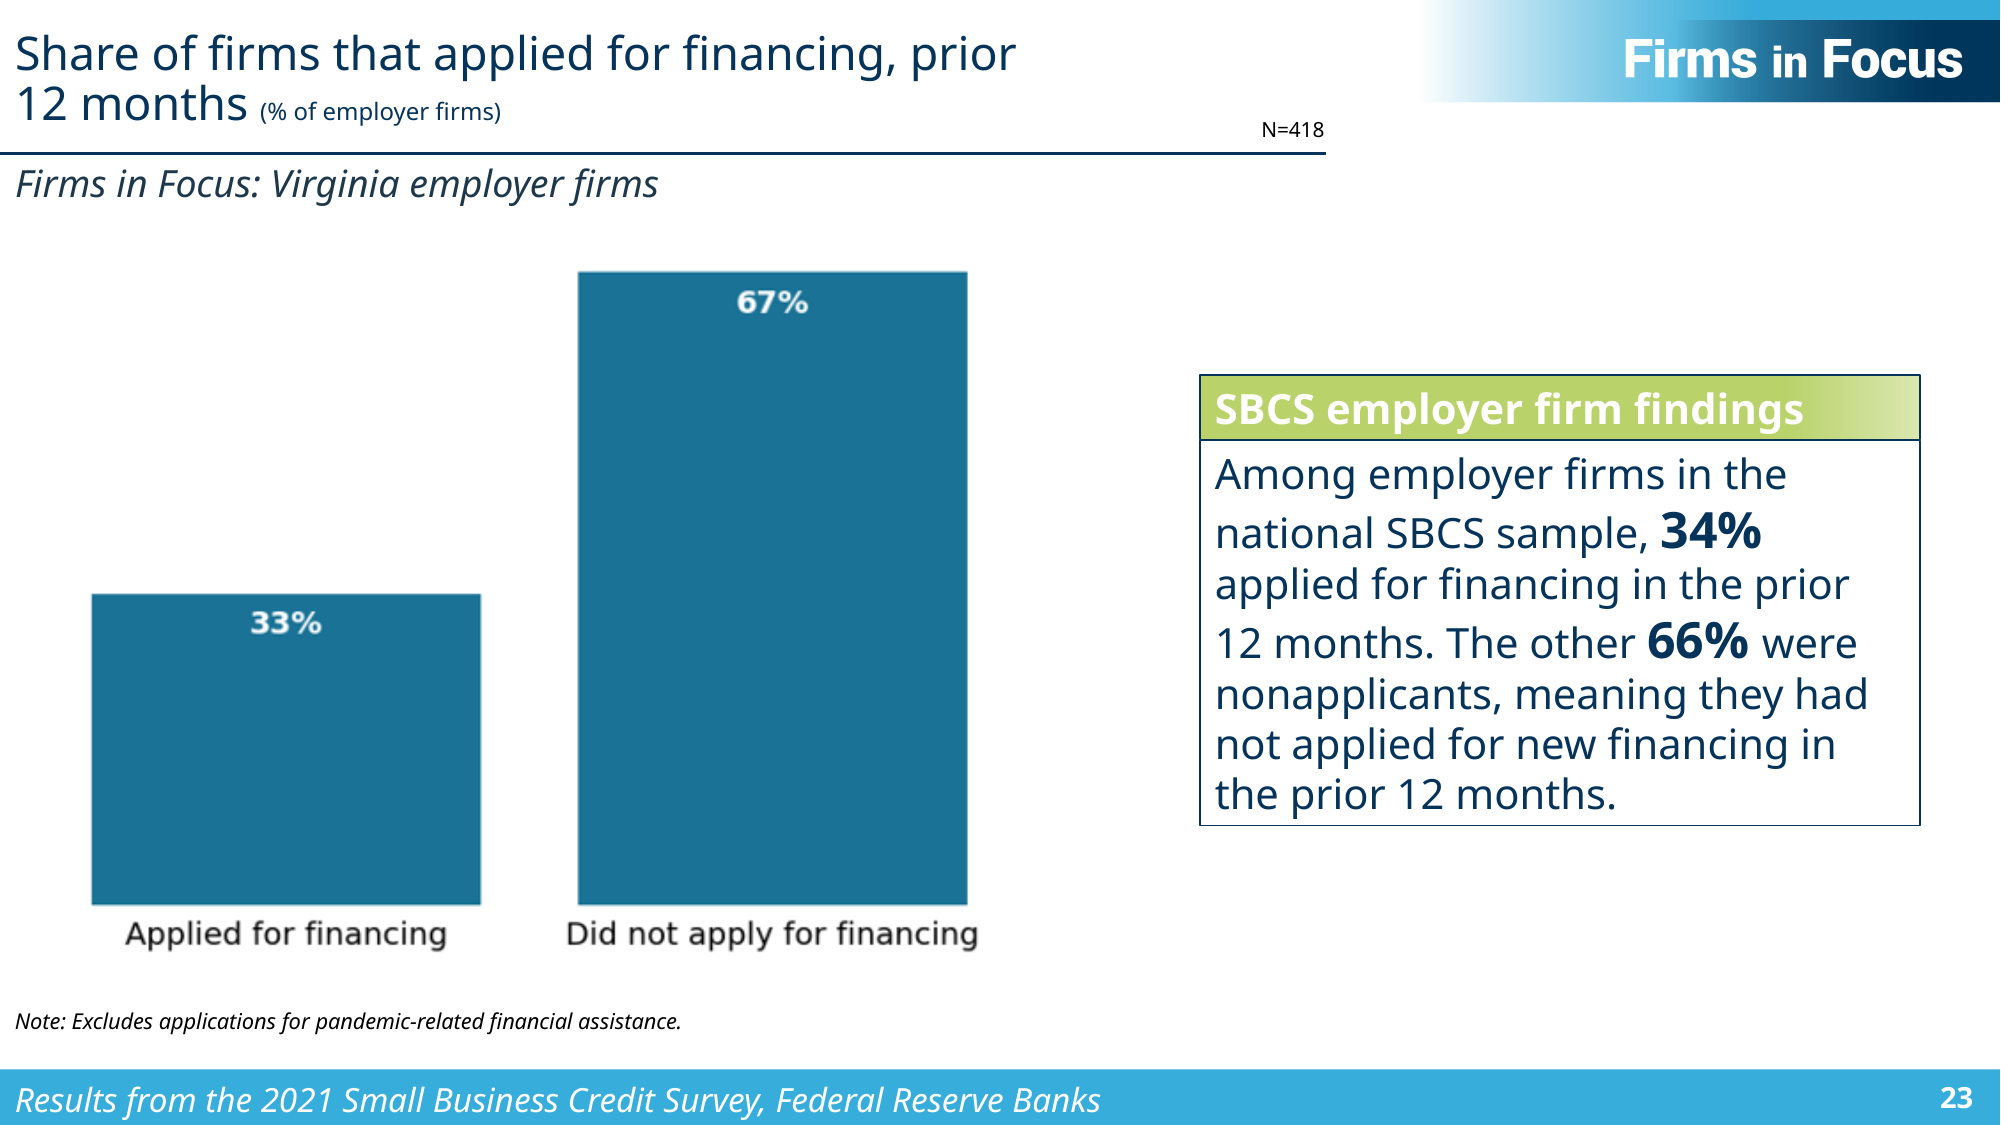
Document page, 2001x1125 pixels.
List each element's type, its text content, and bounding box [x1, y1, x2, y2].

text_box Note: Excludes applications for pandemic-related financial assistance. [0, 1000, 1706, 1042]
picture [1190, 0, 2000, 178]
text_box Among employer firms in the national SBCS sample, 34% applied for financing in the prior 12 months. The other 66% were nonapplicants, meaning they had not applied for new financing in the prior 12 months. [1200, 440, 1921, 826]
picture [25, 217, 1046, 975]
text_box Firms in Focus: Virginia employer firms [0, 161, 1339, 210]
title Share of firms that applied for financing, prior 12 months (% of employer firms) [0, 22, 1097, 139]
text_box N=418 [1113, 109, 1339, 149]
text_box SBCS employer firm findings [1200, 375, 1921, 440]
